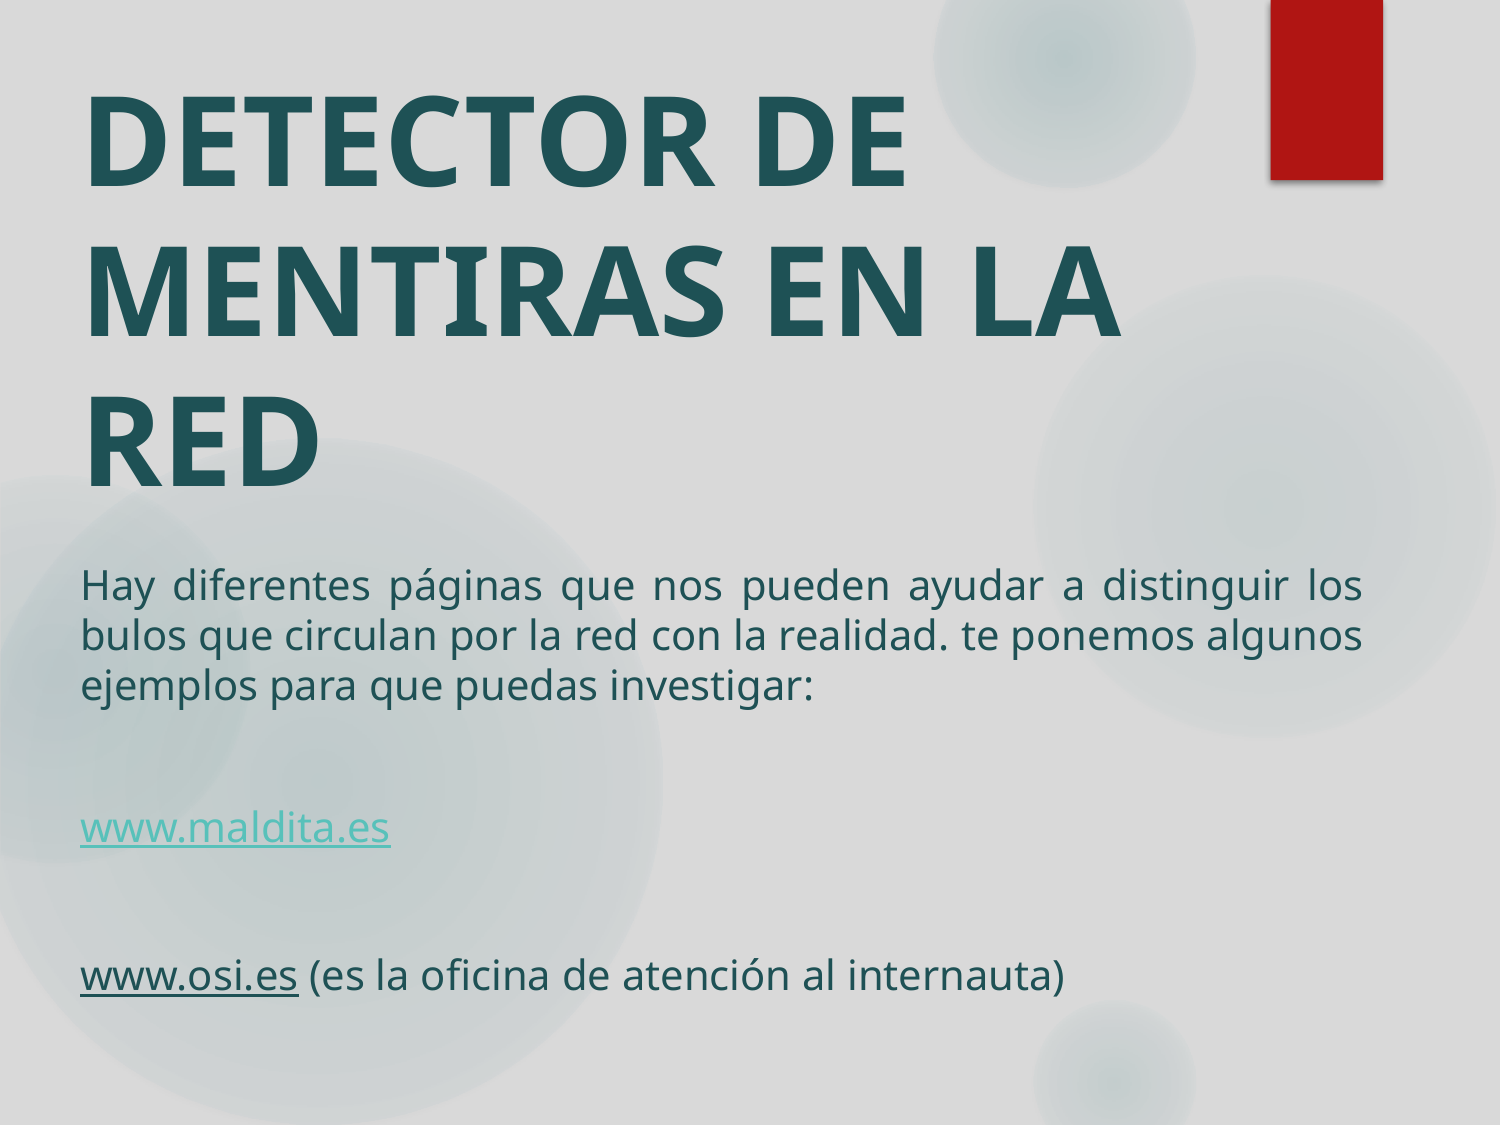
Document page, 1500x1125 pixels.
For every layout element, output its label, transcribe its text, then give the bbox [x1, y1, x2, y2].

subtitle Hay diferentes páginas que nos pueden ayudar a distinguir los bulos que circulan por la red con la realidad. te ponemos algunos ejemplos para que puedas investigar: www.maldita.es www.osi.es (es la oficina de atención al internauta) [64, 550, 1379, 1033]
title DETECTOR DE MENTIRAS EN LA RED [64, 188, 1288, 520]
